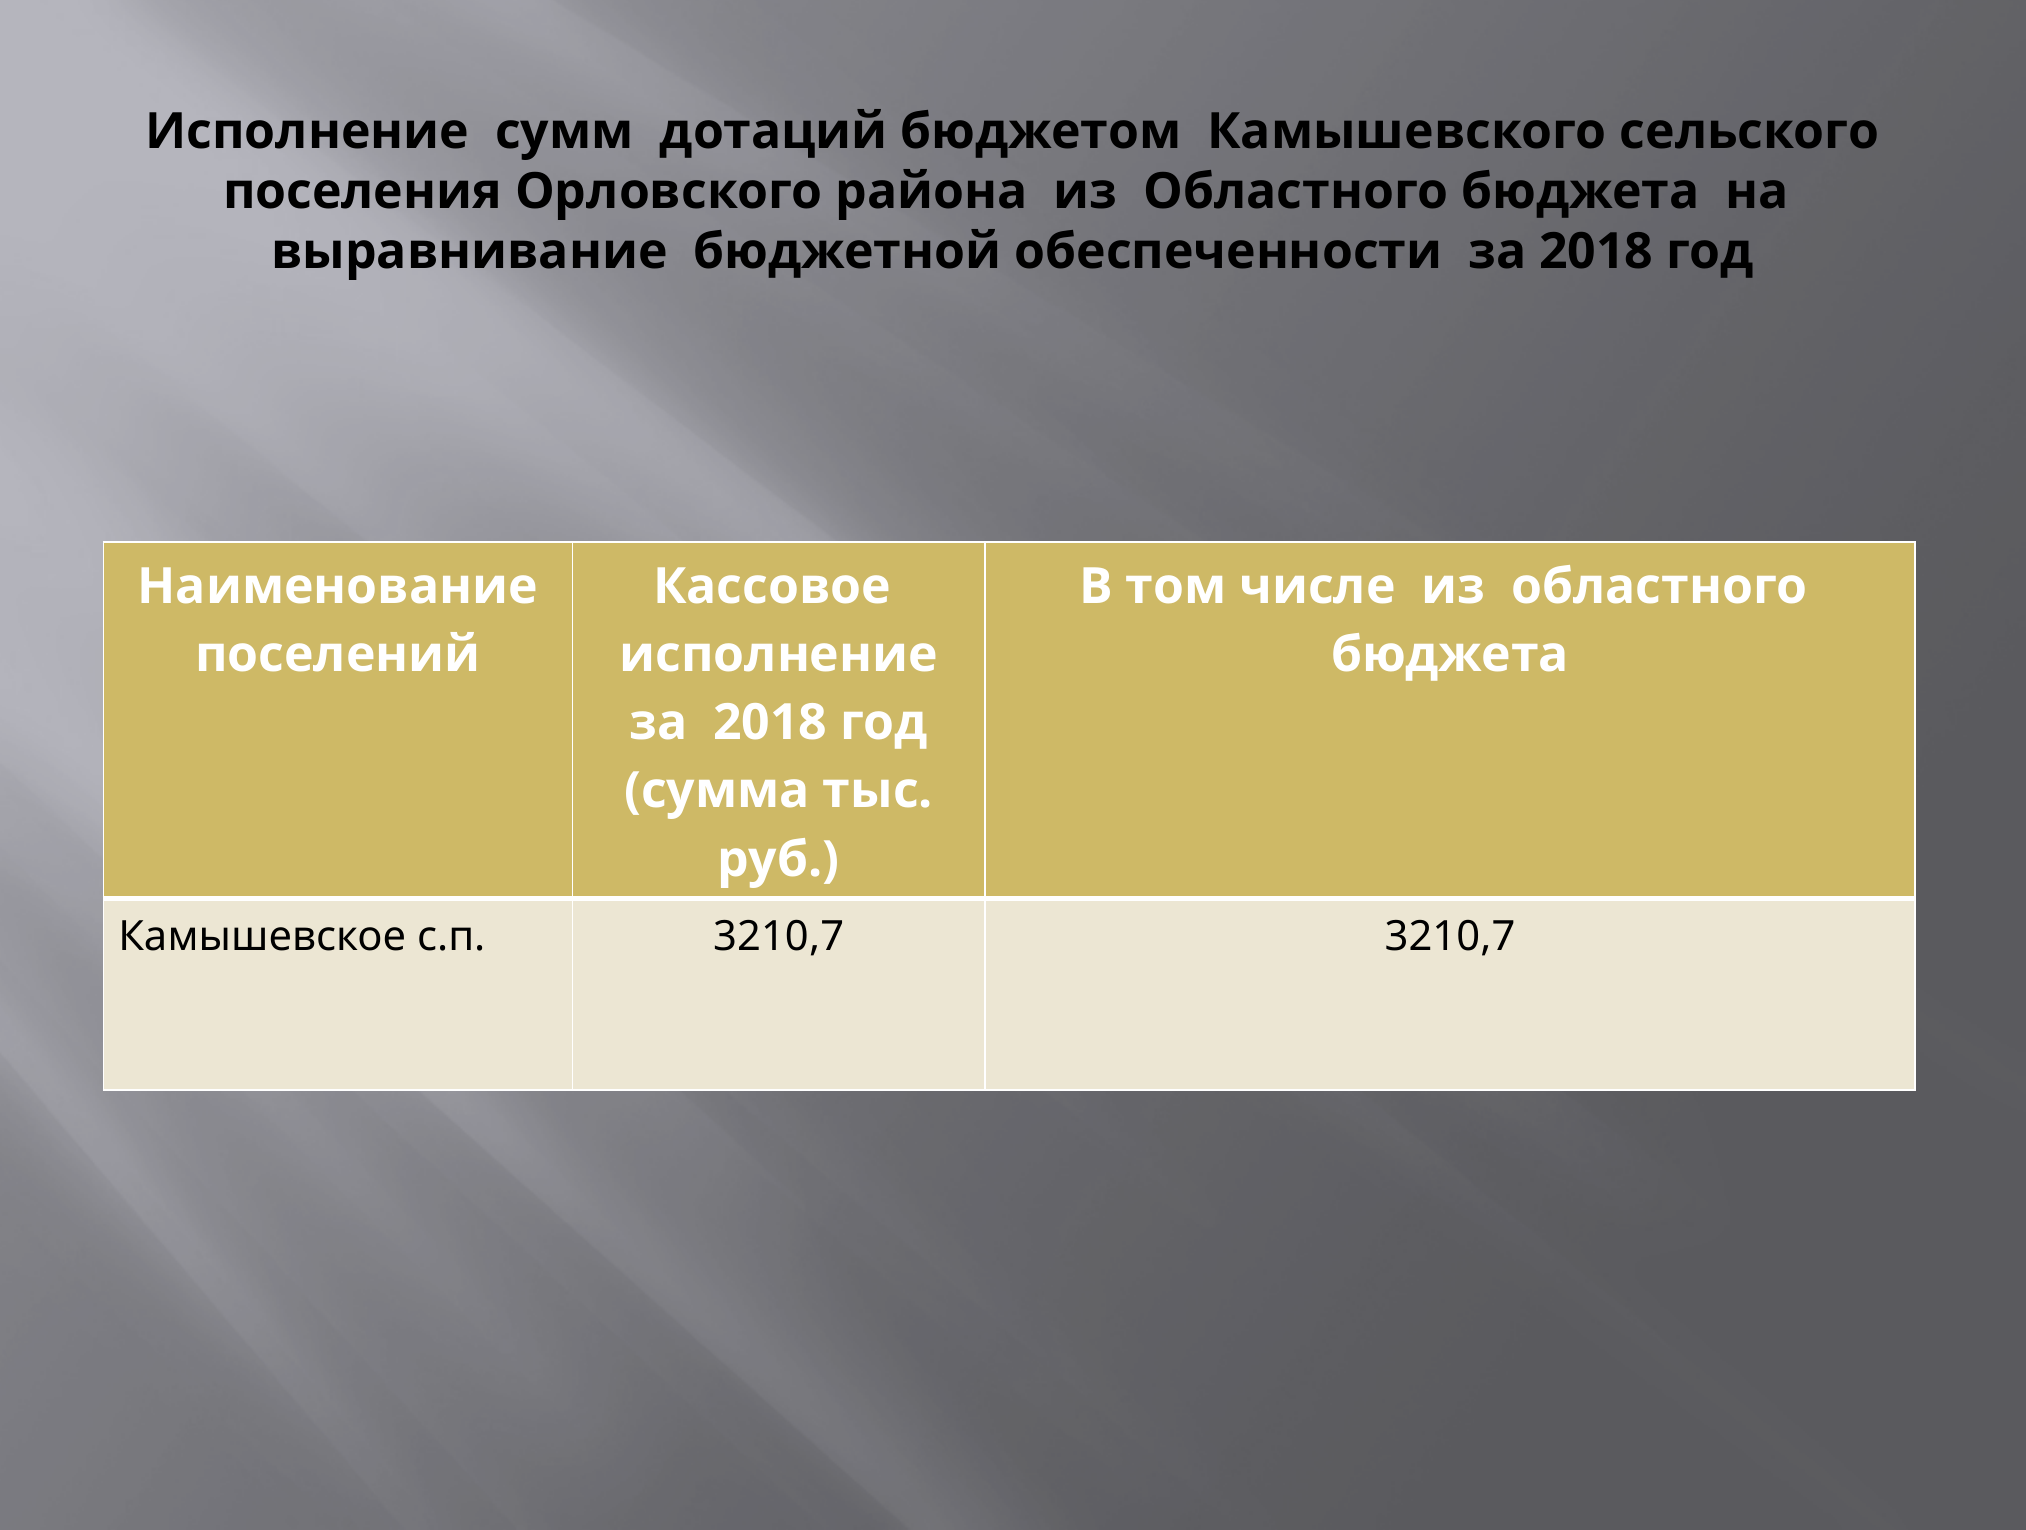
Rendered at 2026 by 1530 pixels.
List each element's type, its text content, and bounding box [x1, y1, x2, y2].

list [98, 342, 1922, 1394]
table_cell 3210,7 [986, 901, 1914, 1089]
table_header В том числе из областного бюджета [986, 543, 1914, 896]
title Исполнение сумм дотаций бюджетом Камышевского сельского поселения Орловского района из Областного бюджета на выравнивание бюджетной обеспеченности за 2018 год [101, 61, 1925, 317]
table_cell Камышевское с.п. [104, 901, 572, 1089]
table_cell 3210,7 [573, 901, 984, 1089]
table_header Кассовое исполнение за 2018 год (сумма тыс. руб.) [573, 543, 984, 896]
table_header Наименование поселений [104, 543, 572, 896]
